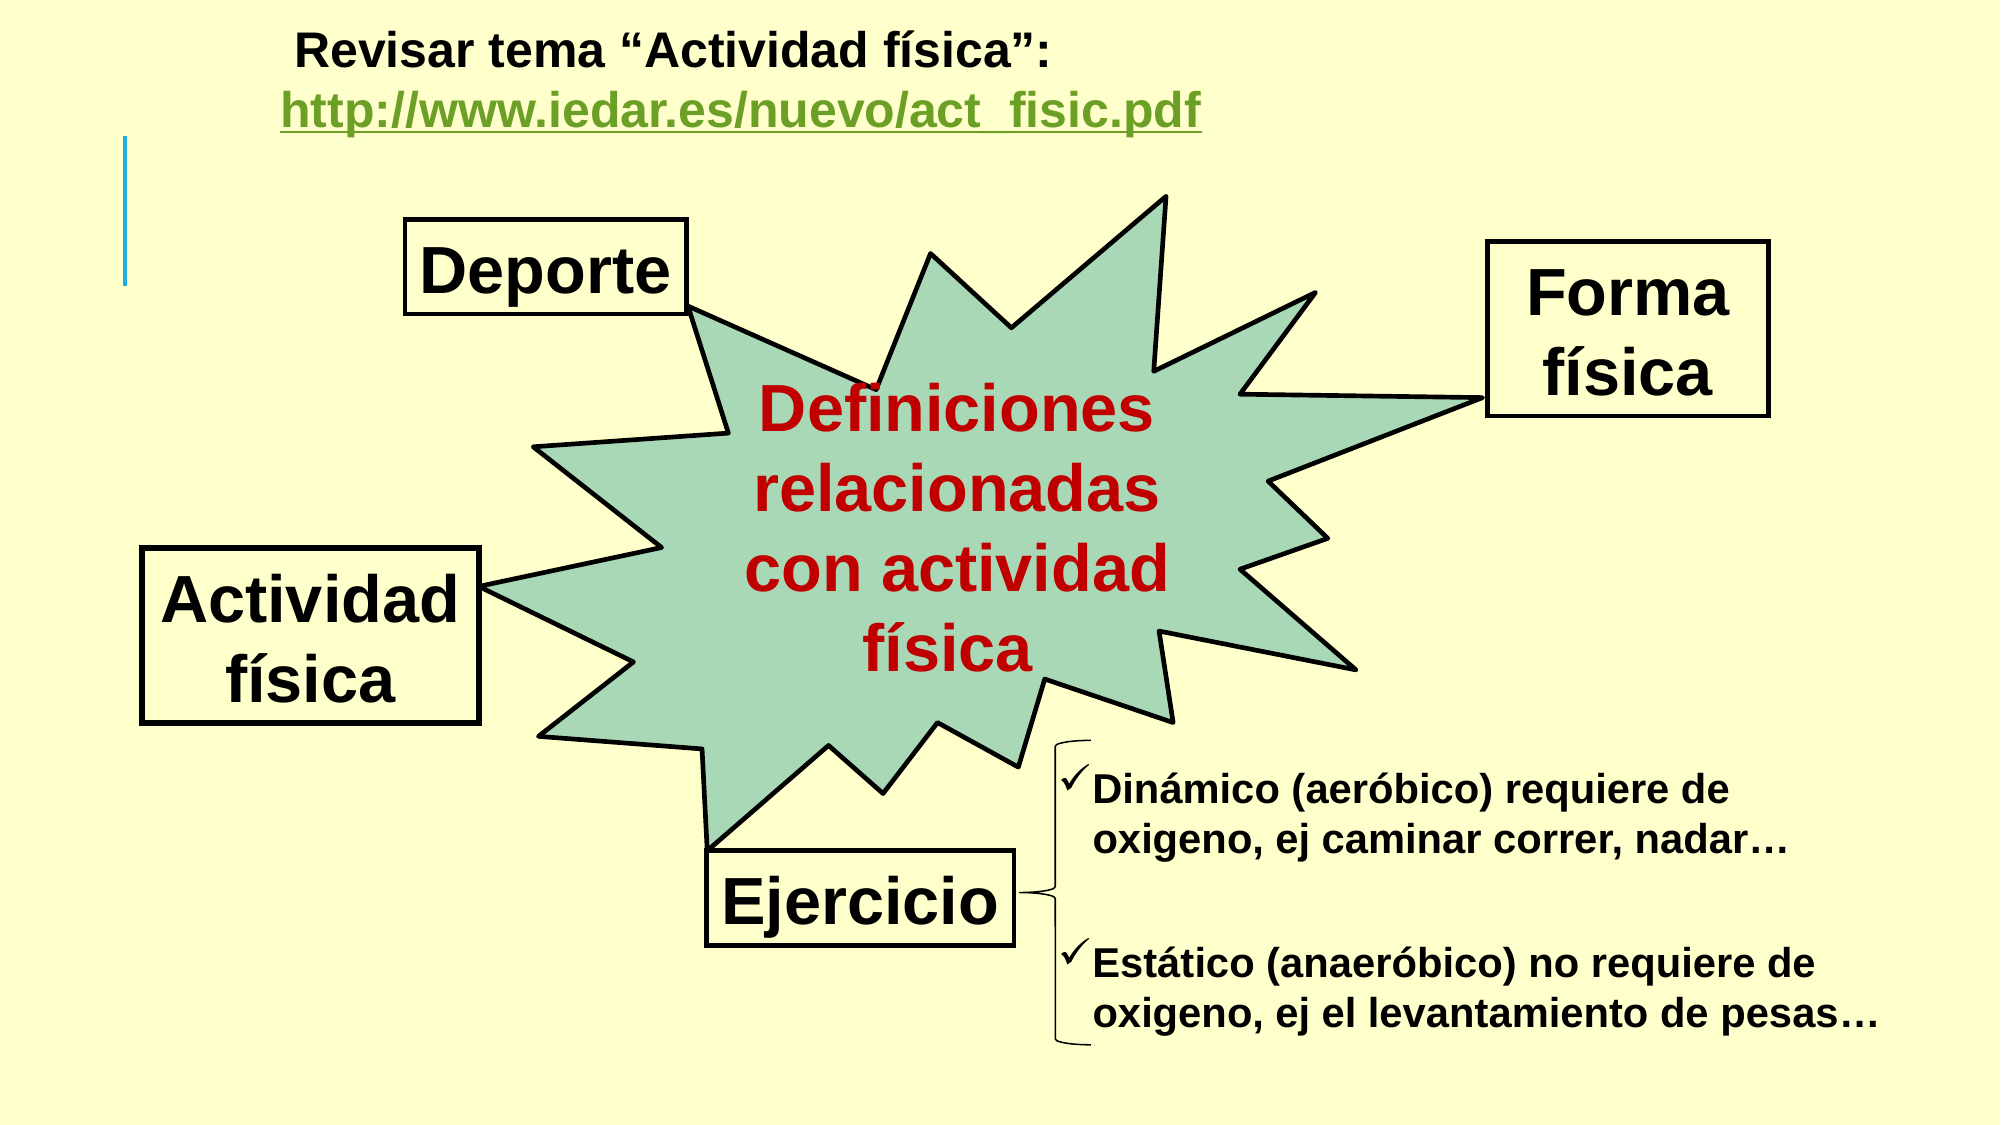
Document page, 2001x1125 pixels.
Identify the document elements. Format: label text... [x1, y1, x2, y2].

text_box Ejercicio [706, 850, 1014, 946]
text_box Deporte [404, 219, 687, 315]
text_box [1085, 693, 1174, 723]
text_box [1019, 869, 1091, 928]
text_box [1055, 740, 1091, 754]
text_box Actividad física [141, 548, 479, 723]
text_box Definiciones relacionadas con actividad física [721, 357, 1193, 693]
text_box Forma física [1487, 241, 1769, 416]
text_box Revisar tema “Actividad física”: http://www.iedar.es/nuevo/act_fisic.pdf [265, 10, 1766, 145]
text_box [1183, 292, 1483, 670]
text_box [479, 433, 1041, 850]
text_box Estático (anaeróbico) no requiere de oxigeno, ej el levantamiento de pesas… [1043, 928, 1935, 1044]
text_box Dinámico (aeróbico) requiere de oxigeno, ej caminar correr, nadar… [1043, 754, 1834, 869]
text_box [889, 196, 1167, 357]
text_box [687, 306, 803, 410]
